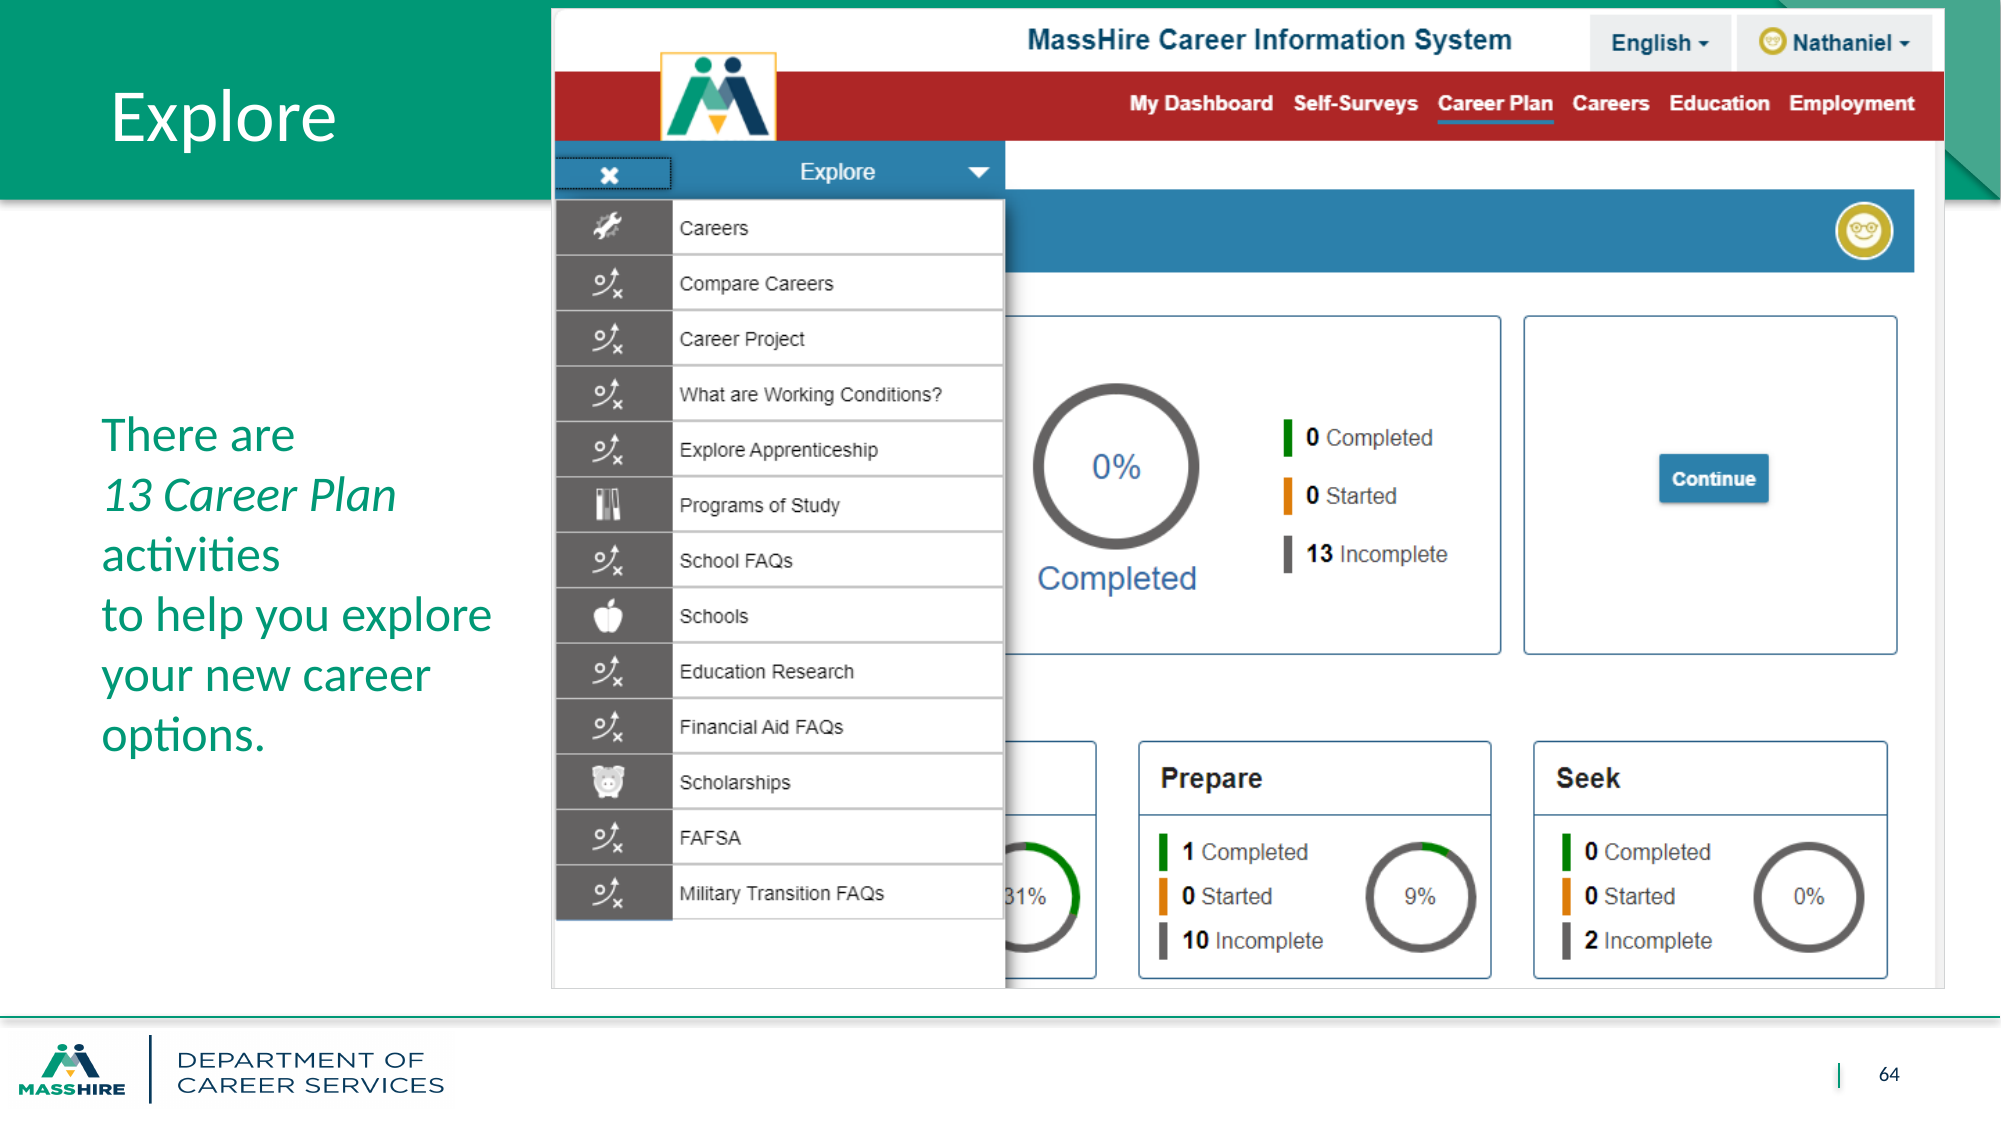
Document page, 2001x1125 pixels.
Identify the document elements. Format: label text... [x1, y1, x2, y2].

slide_number 64 [1835, 1042, 1900, 1103]
picture [8, 1031, 455, 1109]
picture [551, 8, 1946, 990]
text_box There are 13 Career Plan activities to help you explore your new career options. [86, 393, 546, 769]
title Explore [95, 8, 549, 226]
